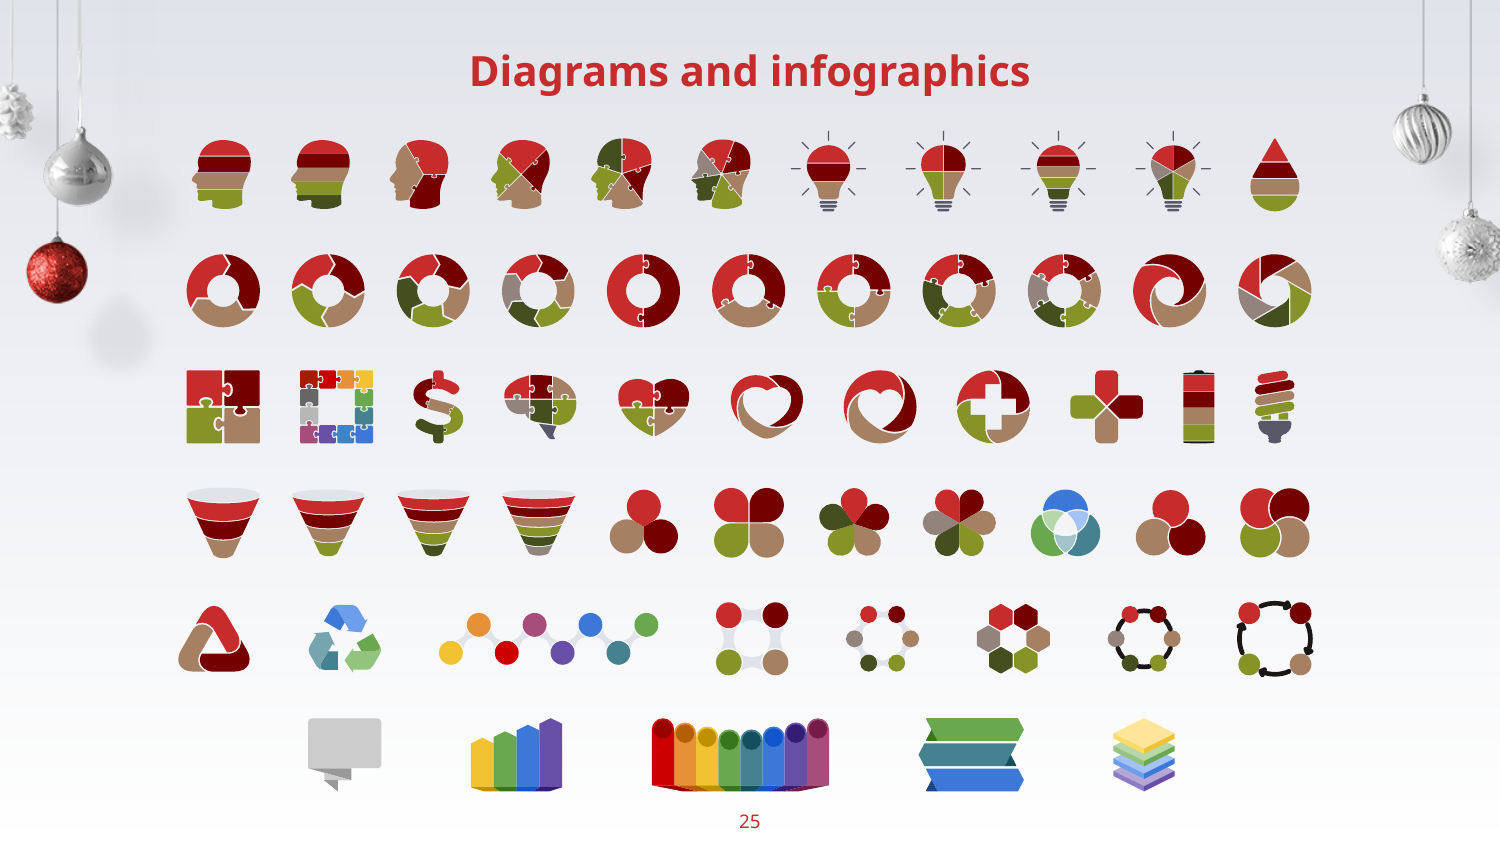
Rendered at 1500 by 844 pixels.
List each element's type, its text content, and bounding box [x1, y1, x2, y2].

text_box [490, 137, 552, 212]
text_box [501, 489, 576, 556]
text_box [291, 254, 365, 328]
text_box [590, 137, 653, 212]
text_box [922, 254, 996, 328]
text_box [905, 130, 982, 212]
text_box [470, 717, 563, 792]
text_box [651, 717, 830, 792]
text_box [711, 253, 786, 328]
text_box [817, 253, 891, 328]
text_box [845, 605, 920, 672]
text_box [976, 603, 1051, 674]
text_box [389, 137, 452, 212]
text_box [290, 137, 351, 212]
title Diagrams and infographics [140, 40, 1360, 106]
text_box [817, 487, 891, 558]
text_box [1132, 254, 1207, 328]
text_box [1027, 489, 1102, 557]
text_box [1238, 253, 1312, 328]
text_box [291, 489, 366, 557]
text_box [307, 718, 382, 792]
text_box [299, 370, 374, 444]
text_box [1135, 130, 1212, 212]
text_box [186, 487, 260, 559]
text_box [1070, 370, 1144, 444]
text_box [186, 370, 260, 444]
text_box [606, 489, 681, 557]
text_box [177, 605, 251, 672]
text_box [308, 604, 382, 673]
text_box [1183, 370, 1215, 444]
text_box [1238, 601, 1312, 676]
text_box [843, 370, 917, 444]
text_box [186, 254, 261, 328]
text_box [730, 374, 804, 439]
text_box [413, 370, 464, 444]
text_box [1250, 137, 1300, 212]
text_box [396, 254, 470, 328]
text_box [690, 137, 752, 212]
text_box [396, 489, 471, 557]
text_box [715, 601, 789, 676]
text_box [1020, 130, 1097, 212]
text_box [712, 485, 786, 560]
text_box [1254, 369, 1296, 444]
slide_number ‹#› [705, 799, 795, 839]
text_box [956, 370, 1031, 444]
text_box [191, 137, 252, 212]
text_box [616, 377, 691, 437]
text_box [1027, 254, 1102, 328]
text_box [1132, 489, 1207, 556]
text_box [790, 130, 867, 212]
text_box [1238, 487, 1312, 558]
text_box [438, 612, 659, 665]
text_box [918, 717, 1025, 792]
picture [0, 0, 1500, 466]
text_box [501, 253, 576, 328]
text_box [1107, 605, 1181, 672]
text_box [606, 254, 681, 328]
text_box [503, 374, 577, 440]
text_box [1113, 717, 1175, 792]
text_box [922, 487, 997, 559]
